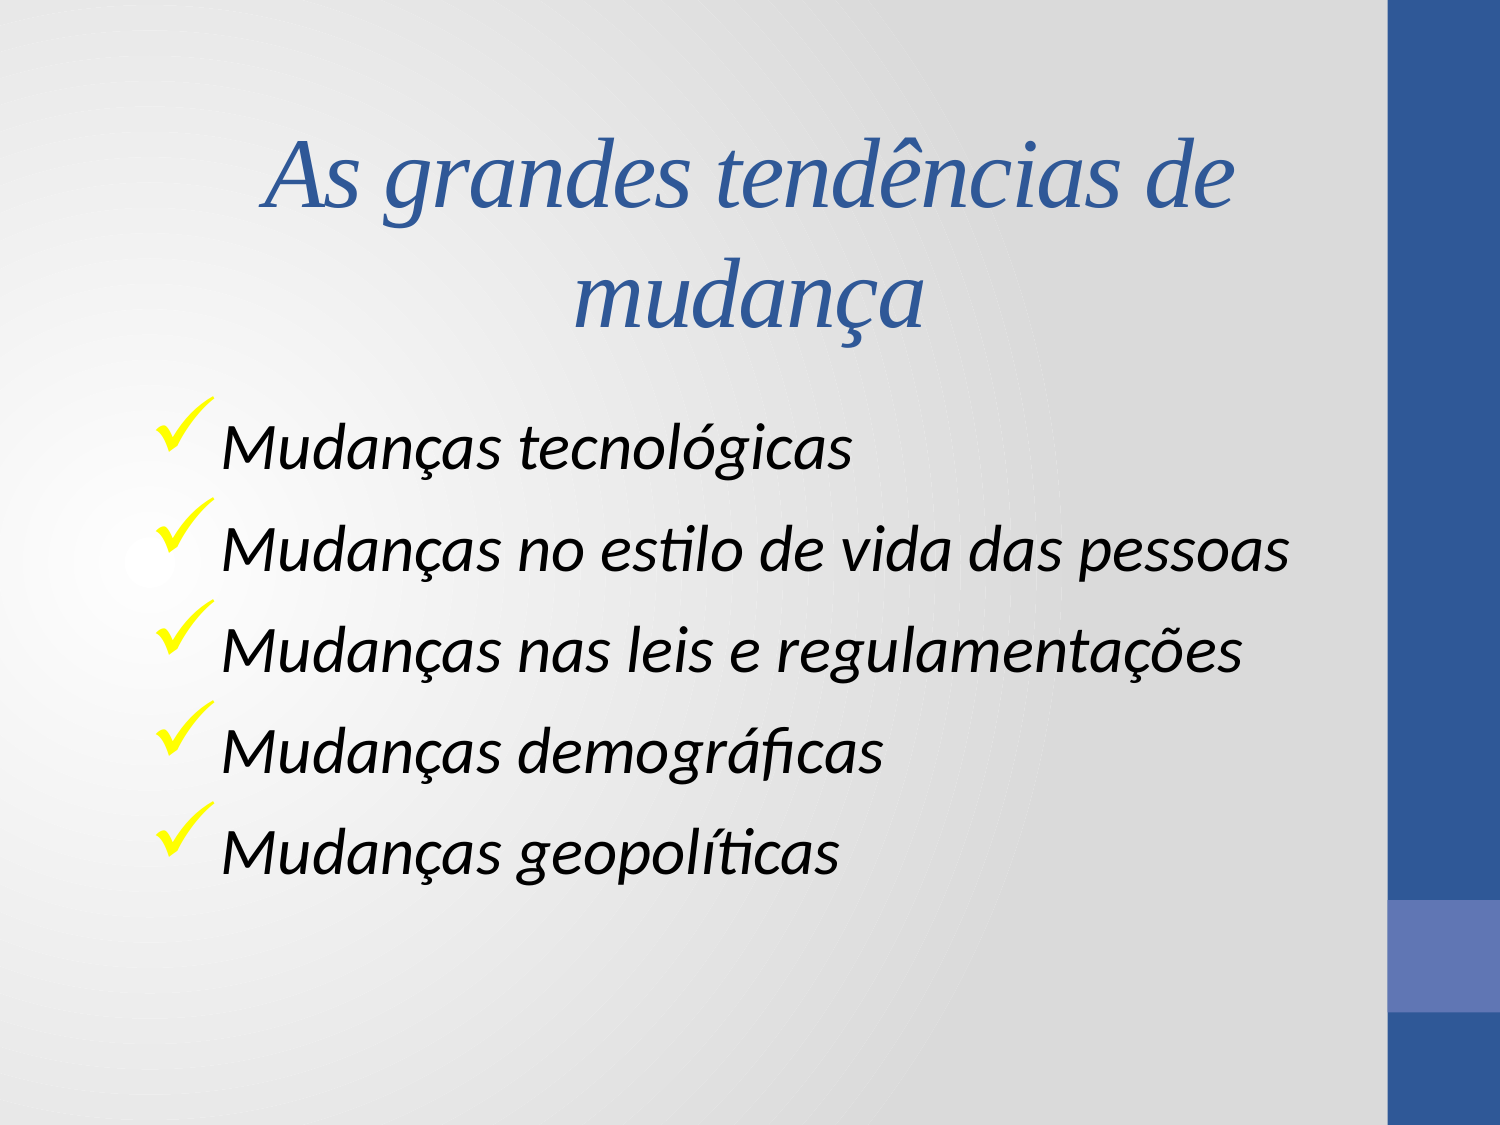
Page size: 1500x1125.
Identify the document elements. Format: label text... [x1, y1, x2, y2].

title As grandes tendências de mudança [115, 99, 1385, 288]
list Mudanças tecnológicas Mudanças no estilo de vida das pessoas Mudanças nas leis e regulamentações Mudanças demográficas Mudanças geopolíticas [115, 387, 1385, 1063]
